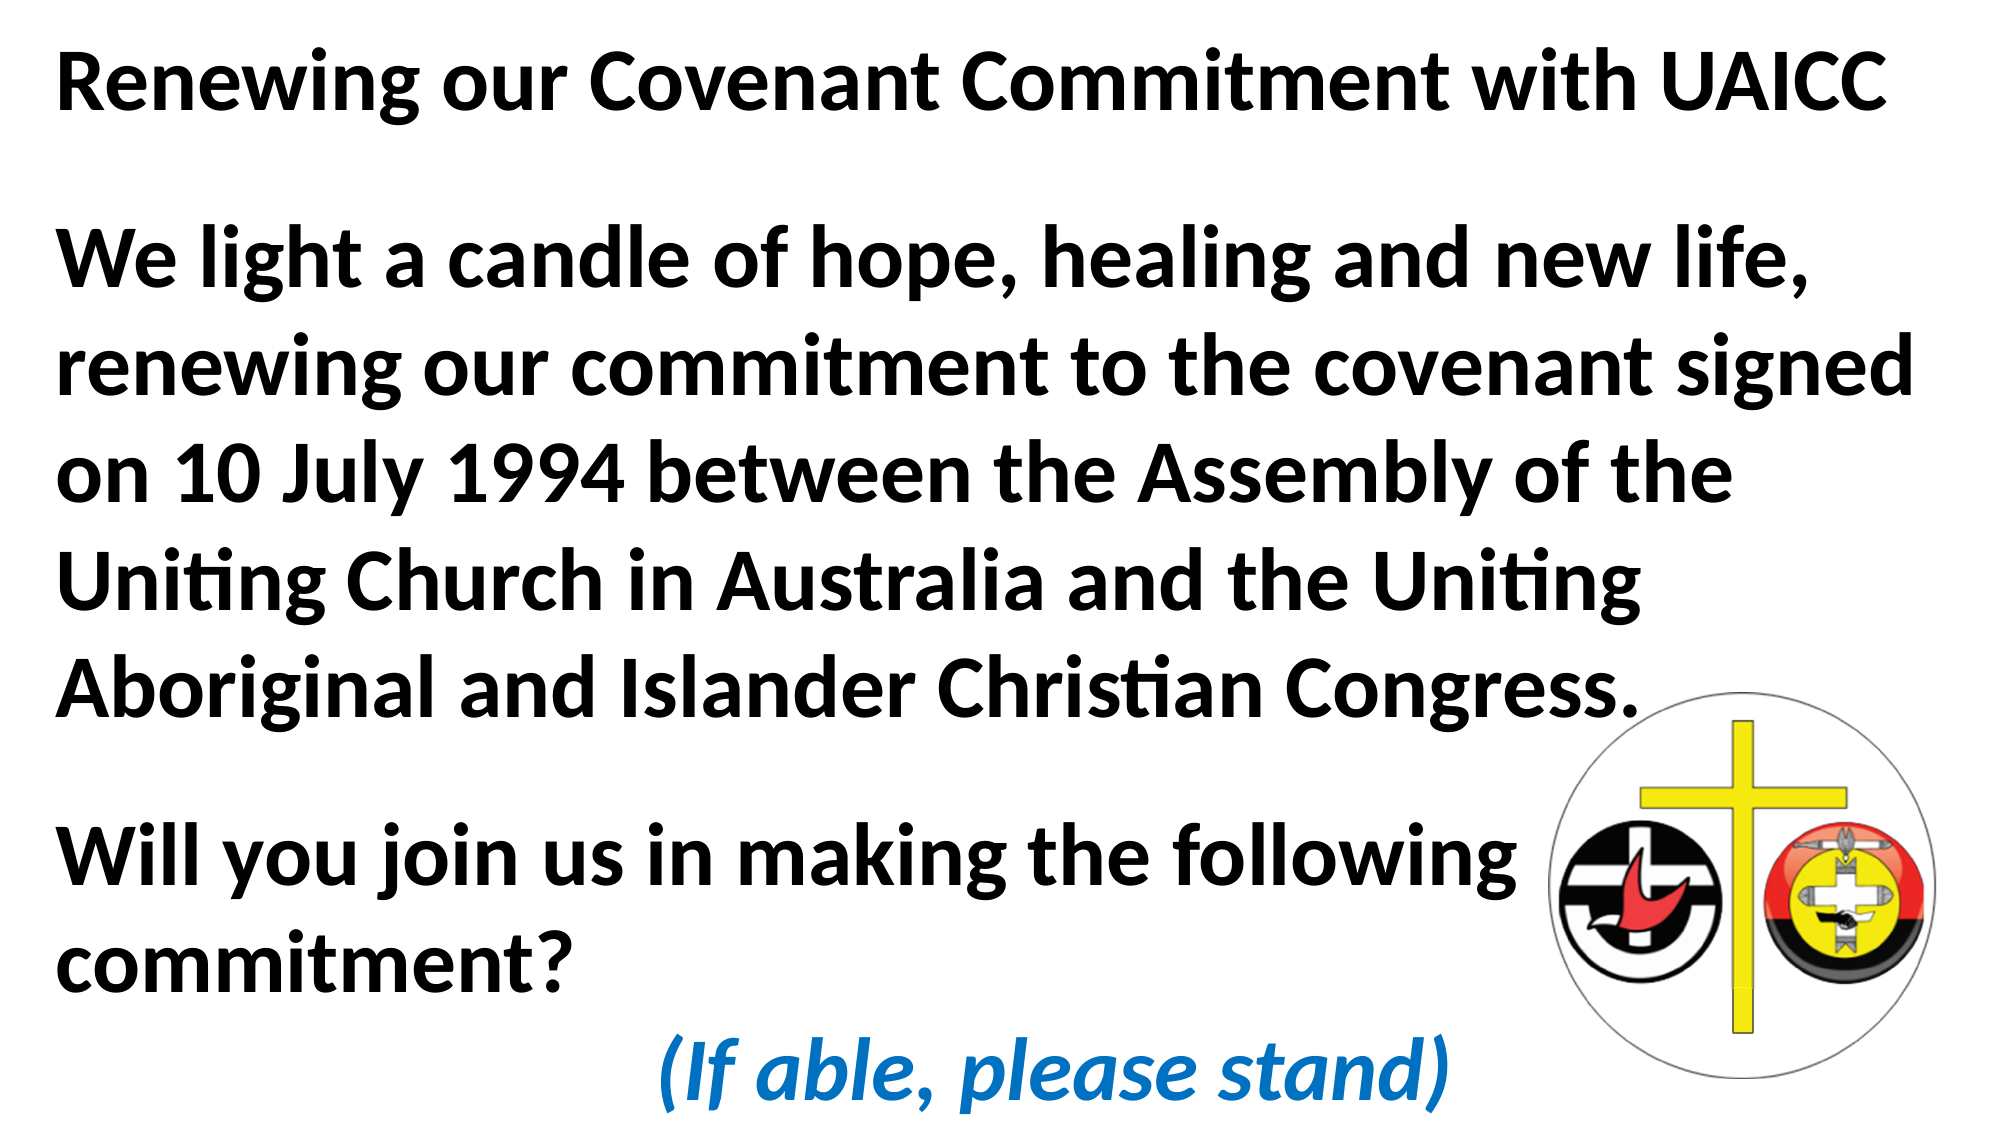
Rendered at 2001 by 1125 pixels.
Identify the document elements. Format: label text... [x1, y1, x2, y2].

title Renewing our Covenant Commitment with UAICC We light a candle of hope, healing and new life, renewing our commitment to the covenant signed on 10 July 1994 between the Assembly of the Uniting Church in Australia and the Uniting Aboriginal and Islander Christian Congress. Will you join us in making the following commitment? (If able, please stand) [40, 59, 1970, 1080]
picture [1548, 692, 1938, 1079]
